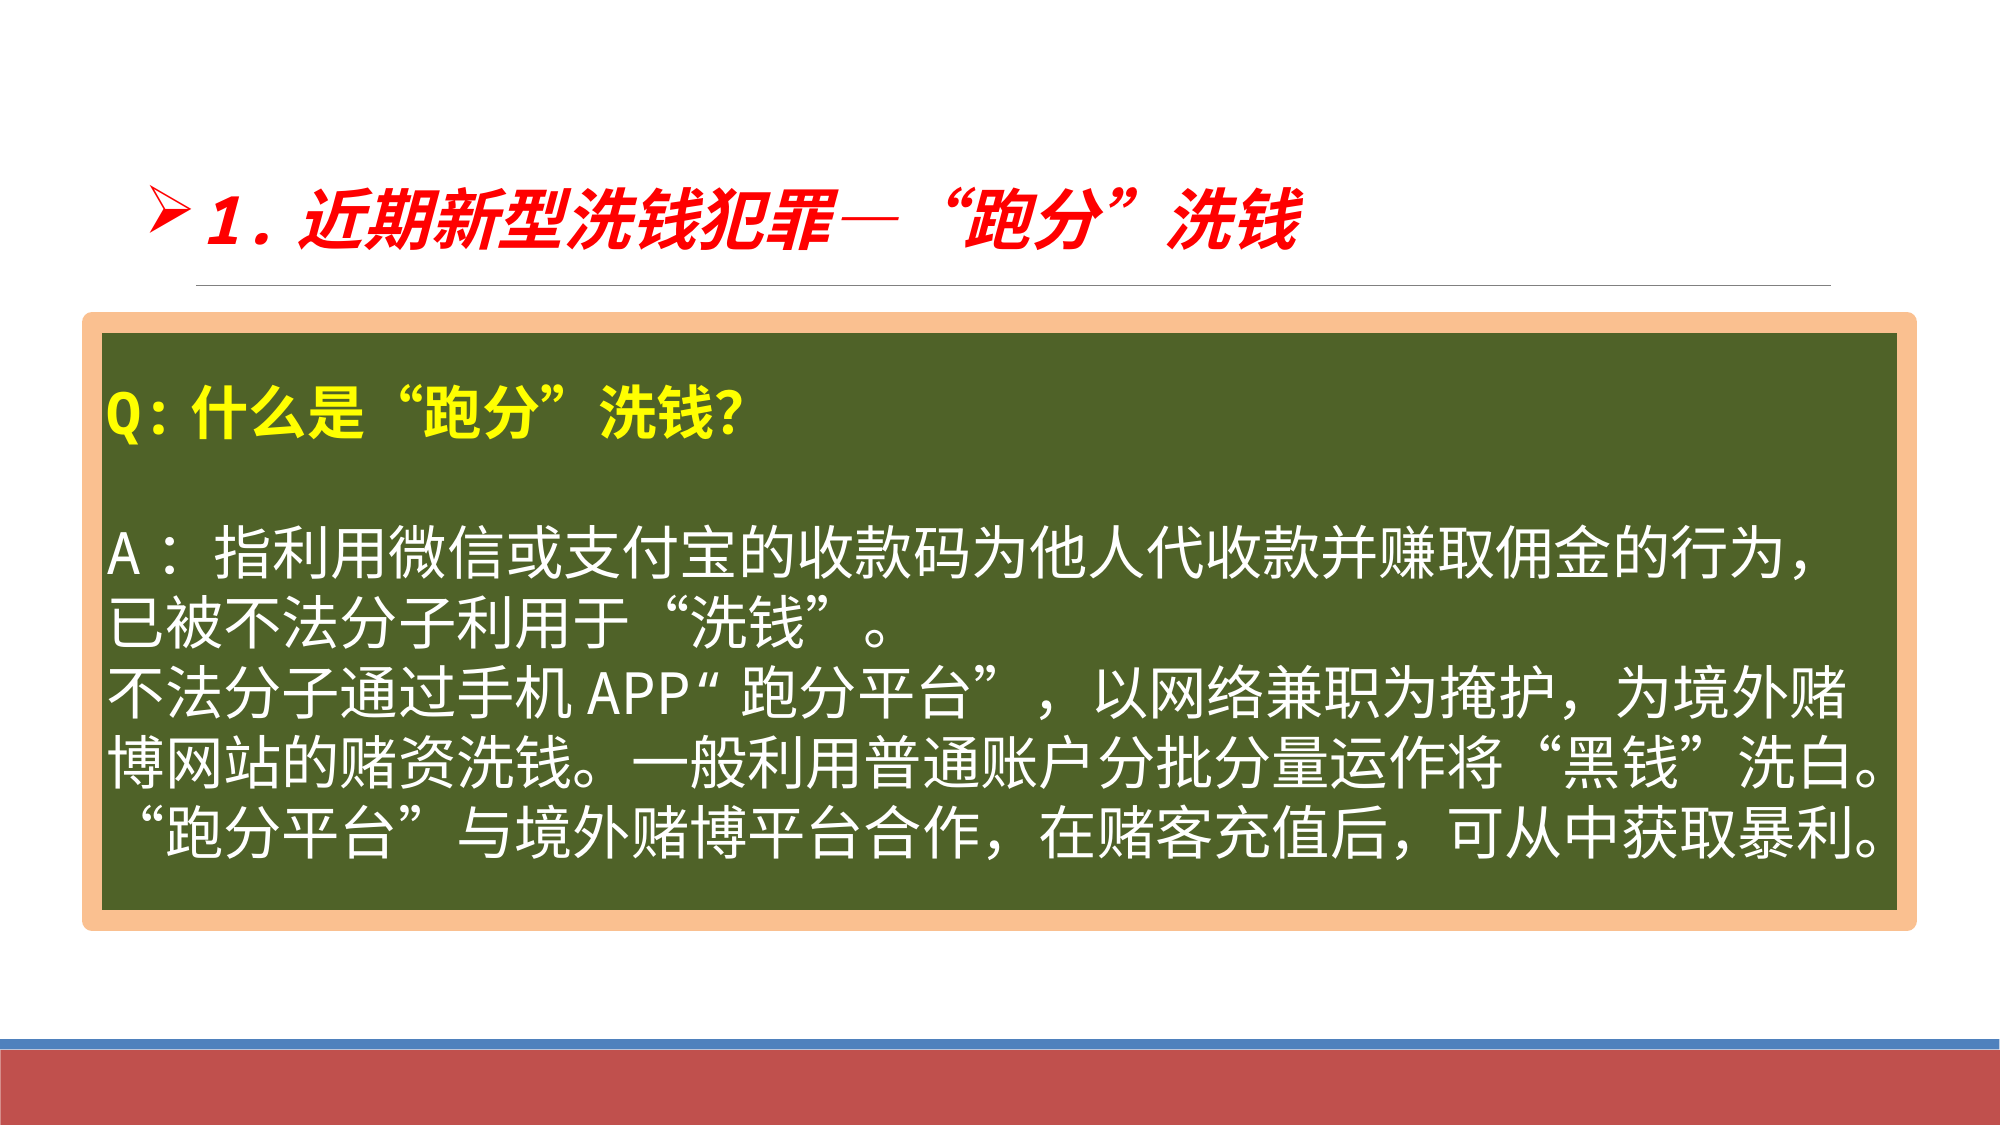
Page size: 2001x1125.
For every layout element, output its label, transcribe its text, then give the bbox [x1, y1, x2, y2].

text_box Q:什么是“跑分”洗钱？ A：指利用微信或支付宝的收款码为他人代收款并赚取佣金的行为，已被不法分子利用于“洗钱”。 不法分子通过手机APP“跑分平台”，以网络兼职为掩护，为境外赌博网站的赌资洗钱。一般利用普通账户分批分量运作将“黑钱”洗白。“跑分平台”与境外赌博平台合作，在赌客充值后，可从中获取暴利。 [91, 321, 1908, 922]
text_box 1.近期新型洗钱犯罪—“跑分”洗钱 [92, 170, 1727, 266]
